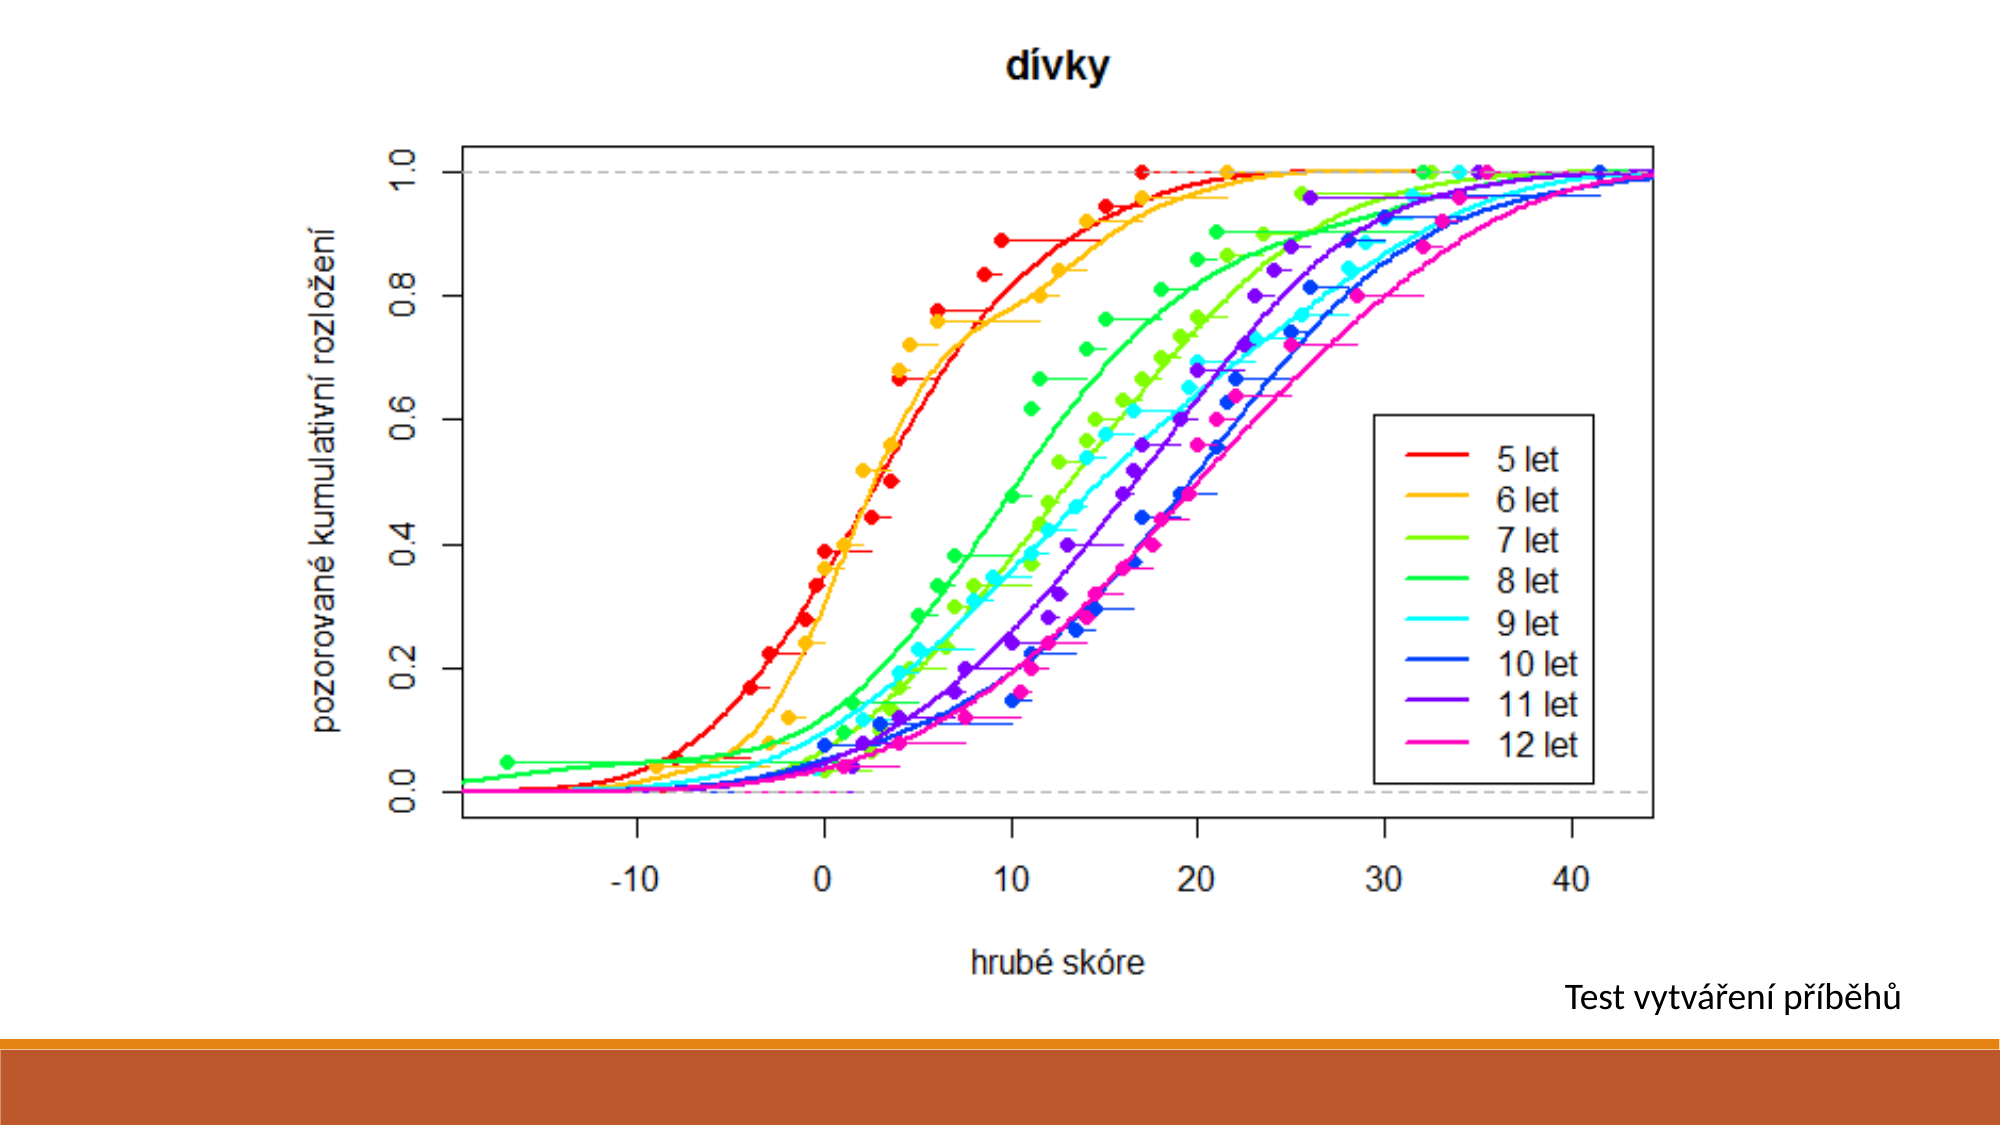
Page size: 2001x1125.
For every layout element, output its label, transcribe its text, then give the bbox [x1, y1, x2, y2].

picture [295, 0, 1741, 1027]
text_box Test vytváření příběhů [1748, 964, 2000, 1025]
